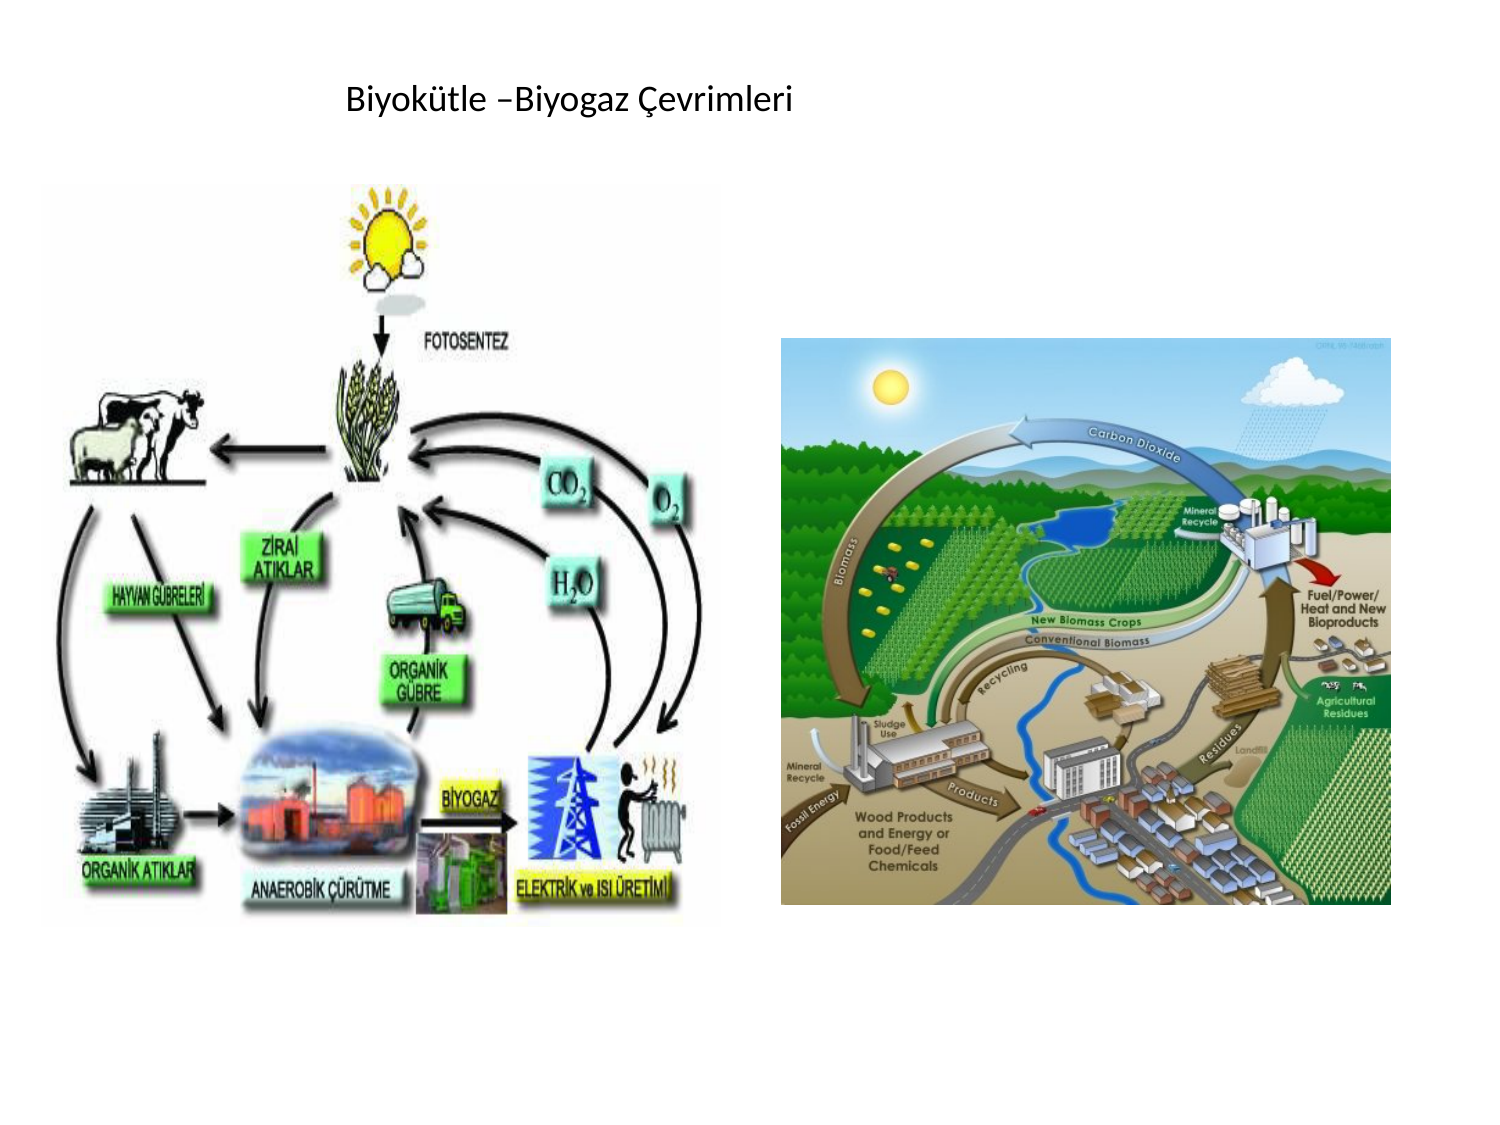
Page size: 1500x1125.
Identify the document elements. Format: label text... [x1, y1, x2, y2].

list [781, 337, 1392, 905]
picture [41, 184, 721, 927]
text_box Biyokütle –Biyogaz Çevrimleri [330, 66, 1081, 127]
